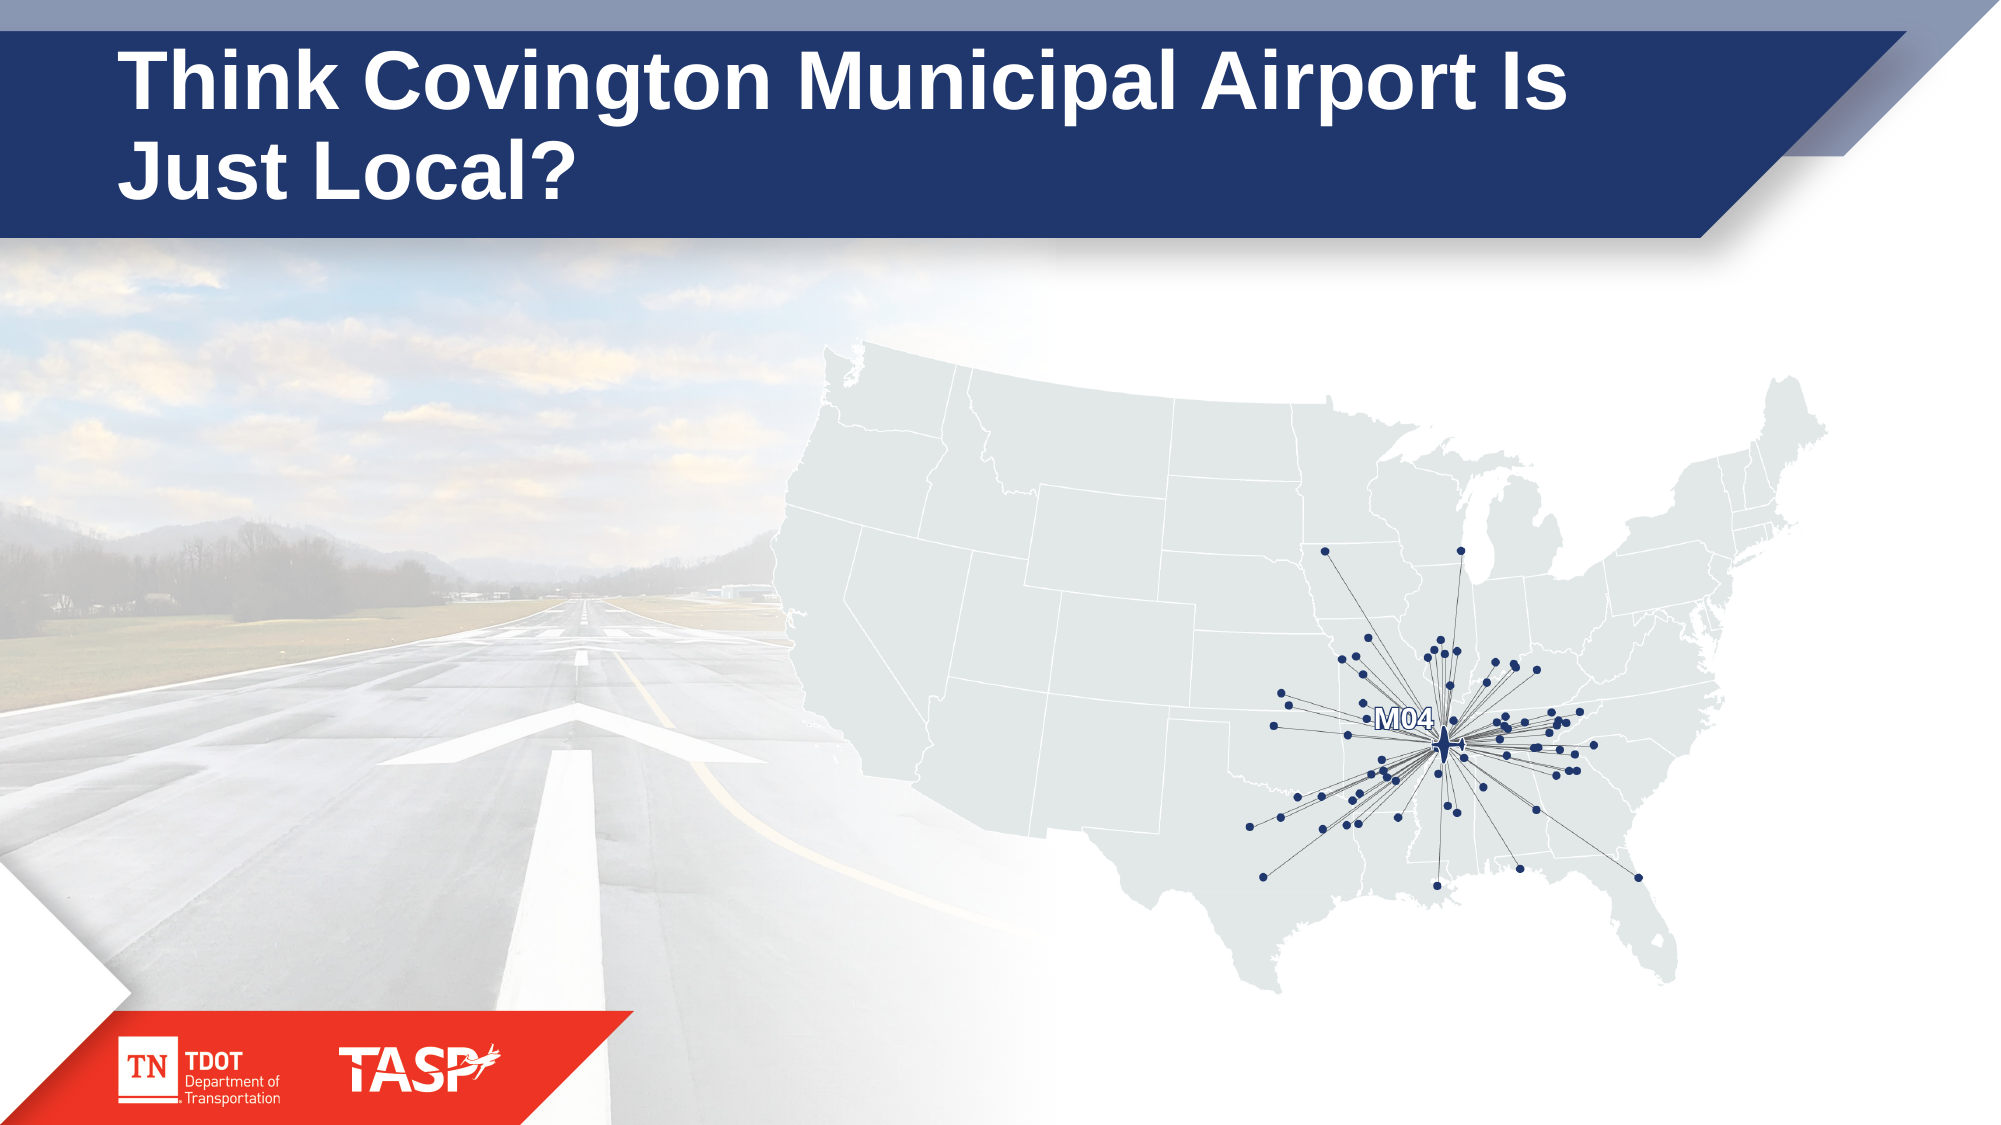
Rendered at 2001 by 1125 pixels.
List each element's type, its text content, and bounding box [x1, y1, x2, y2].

title Think Covington Municipal Airport Is Just Local? [102, 32, 2000, 223]
picture [0, 0, 2001, 1125]
